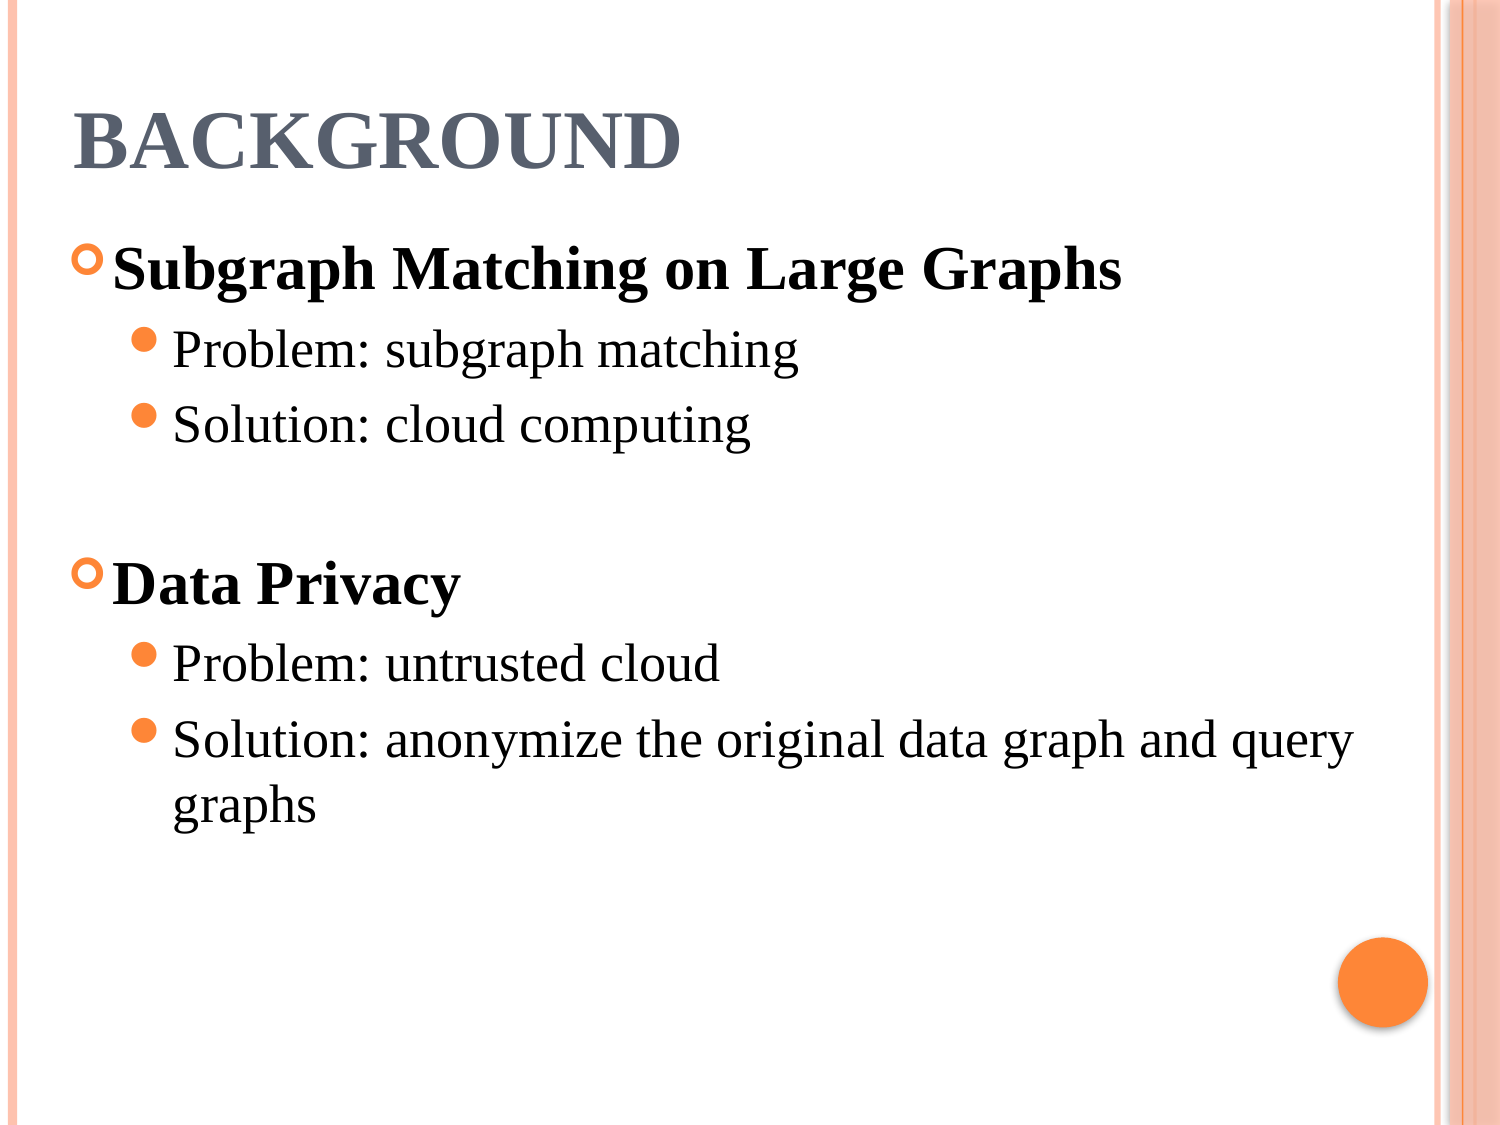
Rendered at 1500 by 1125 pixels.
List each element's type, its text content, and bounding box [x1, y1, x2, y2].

text_box Subgraph Matching on Large Graphs Problem: subgraph matching Solution: cloud computing Data Privacy Problem: untrusted cloud Solution: anonymize the original data graph and query graphs [53, 219, 1400, 1043]
text_box Background [59, 78, 1438, 189]
